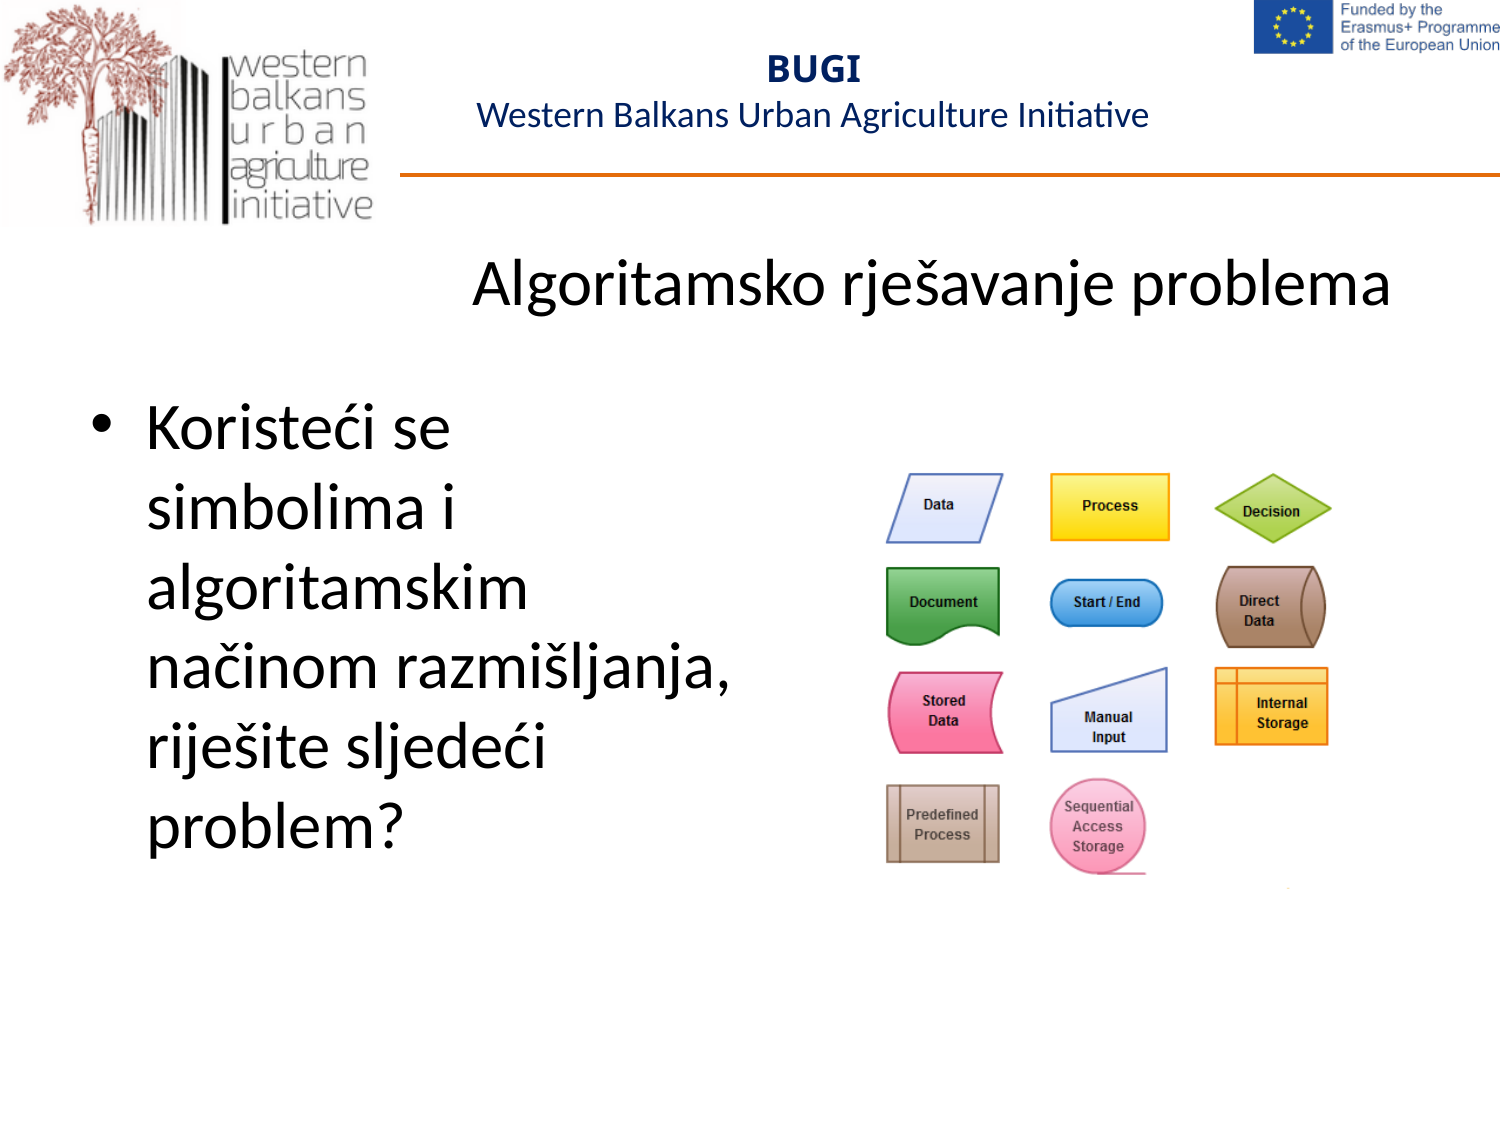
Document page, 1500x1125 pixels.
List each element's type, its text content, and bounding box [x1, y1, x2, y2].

title Algoritamsko rješavanje problema [429, 185, 1436, 373]
list Koristeći se simbolima i algoritamskim načinom razmišljanja, riješite sljedeći problem? [75, 375, 750, 1005]
picture [777, 452, 1413, 889]
picture [0, 0, 378, 227]
picture [1253, 0, 1500, 55]
